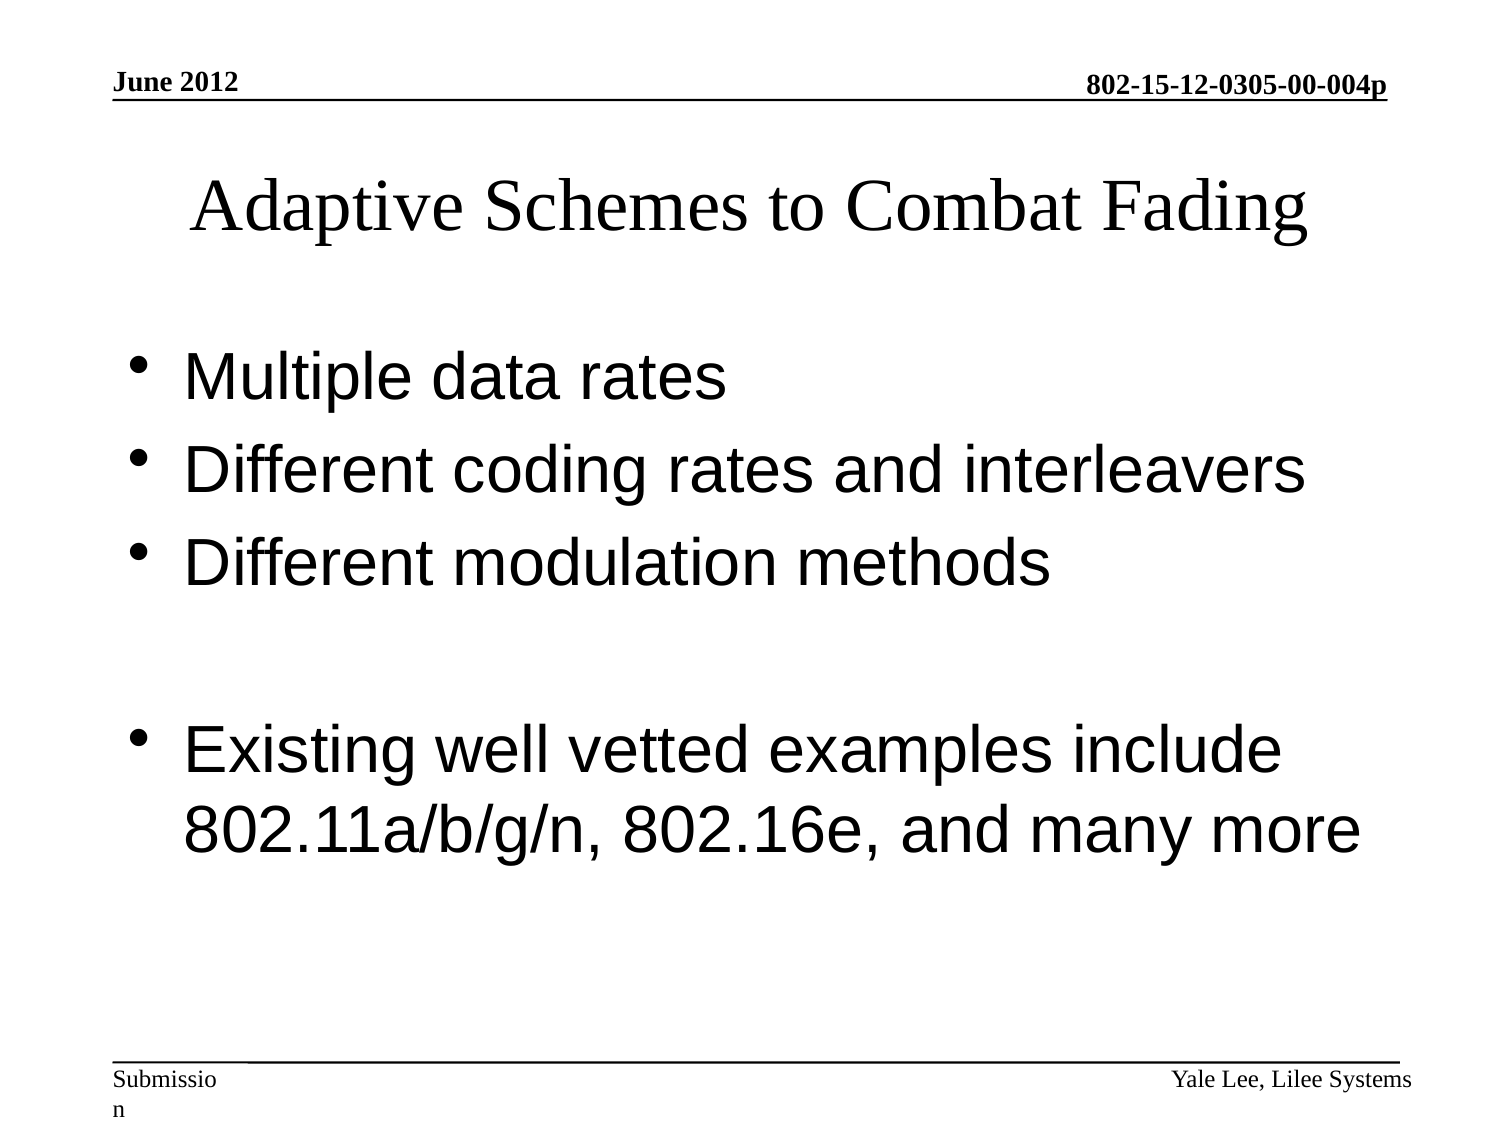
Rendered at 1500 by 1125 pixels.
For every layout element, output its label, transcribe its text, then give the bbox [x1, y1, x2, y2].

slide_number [112, 62, 376, 98]
list Multiple data rates Different coding rates and interleavers Different modulation methods Existing well vetted examples include 802.11a/b/g/n, 802.16e, and many more [112, 324, 1388, 1000]
title Adaptive Schemes to Combat Fading [112, 112, 1388, 288]
footer Yale Lee, Lilee Systems [899, 1061, 1413, 1093]
